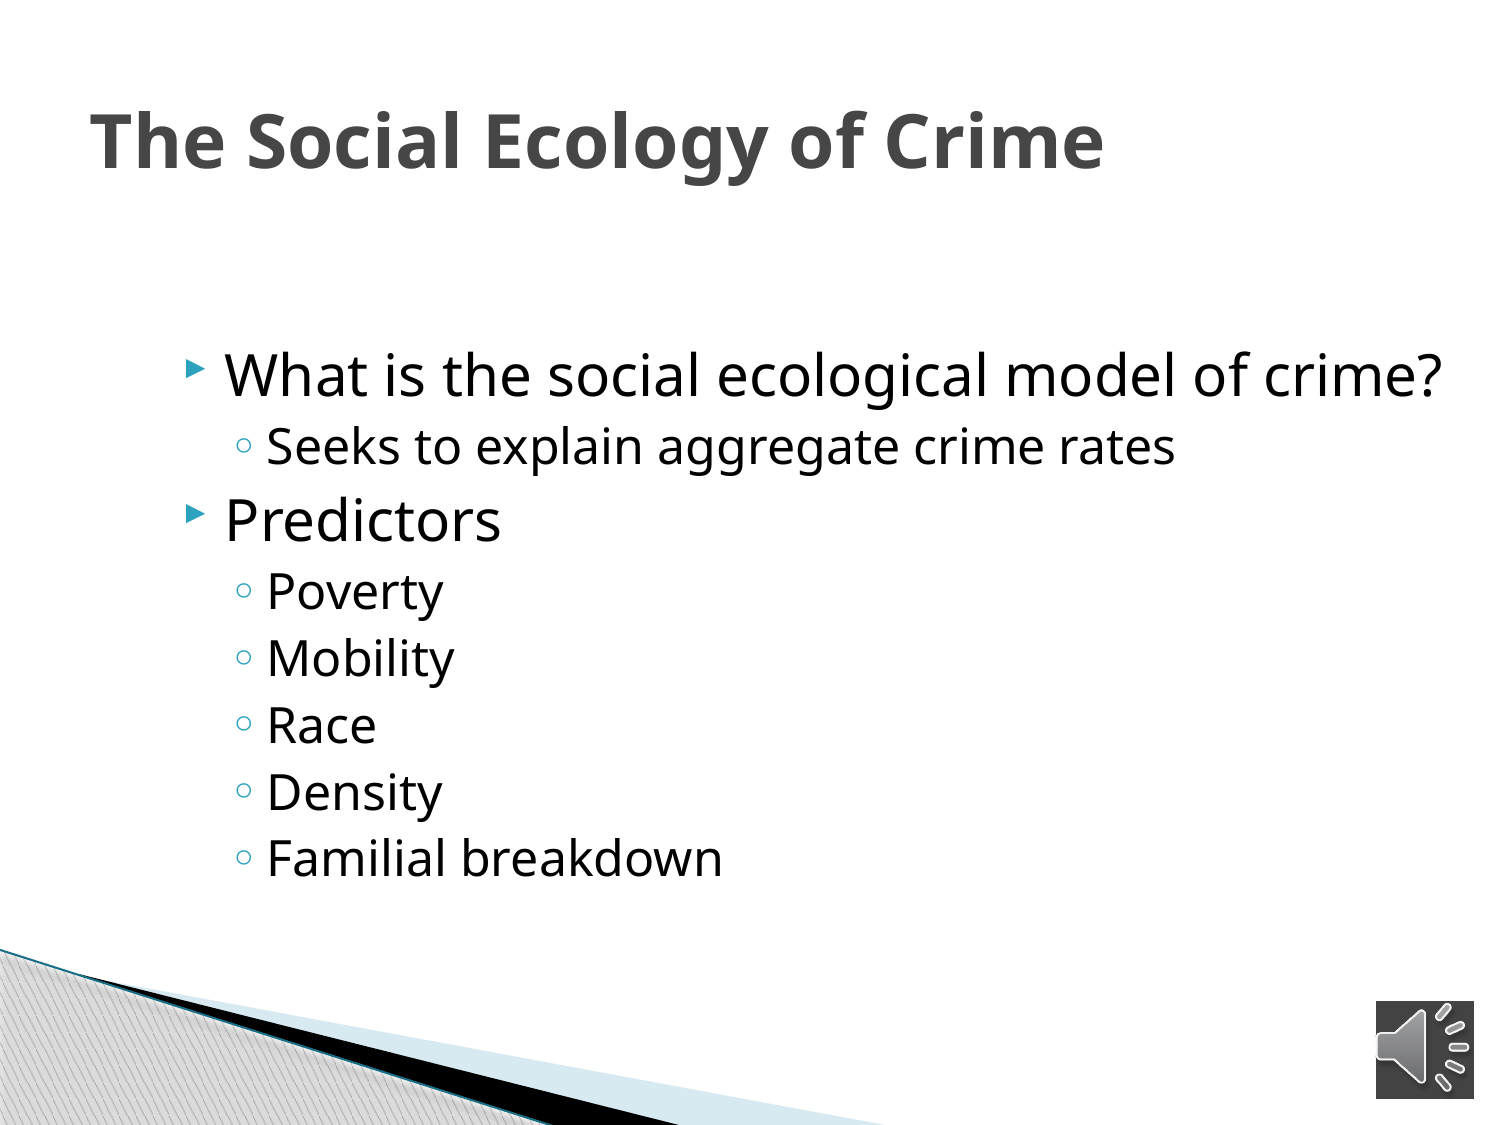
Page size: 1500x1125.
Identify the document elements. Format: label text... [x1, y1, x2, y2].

list What is the social ecological model of crime? Seeks to explain aggregate crime rates Predictors Poverty Mobility Race Density Familial breakdown [150, 331, 1469, 938]
title The Social Ecology of Crime [75, 45, 1425, 233]
picture [1374, 999, 1476, 1101]
